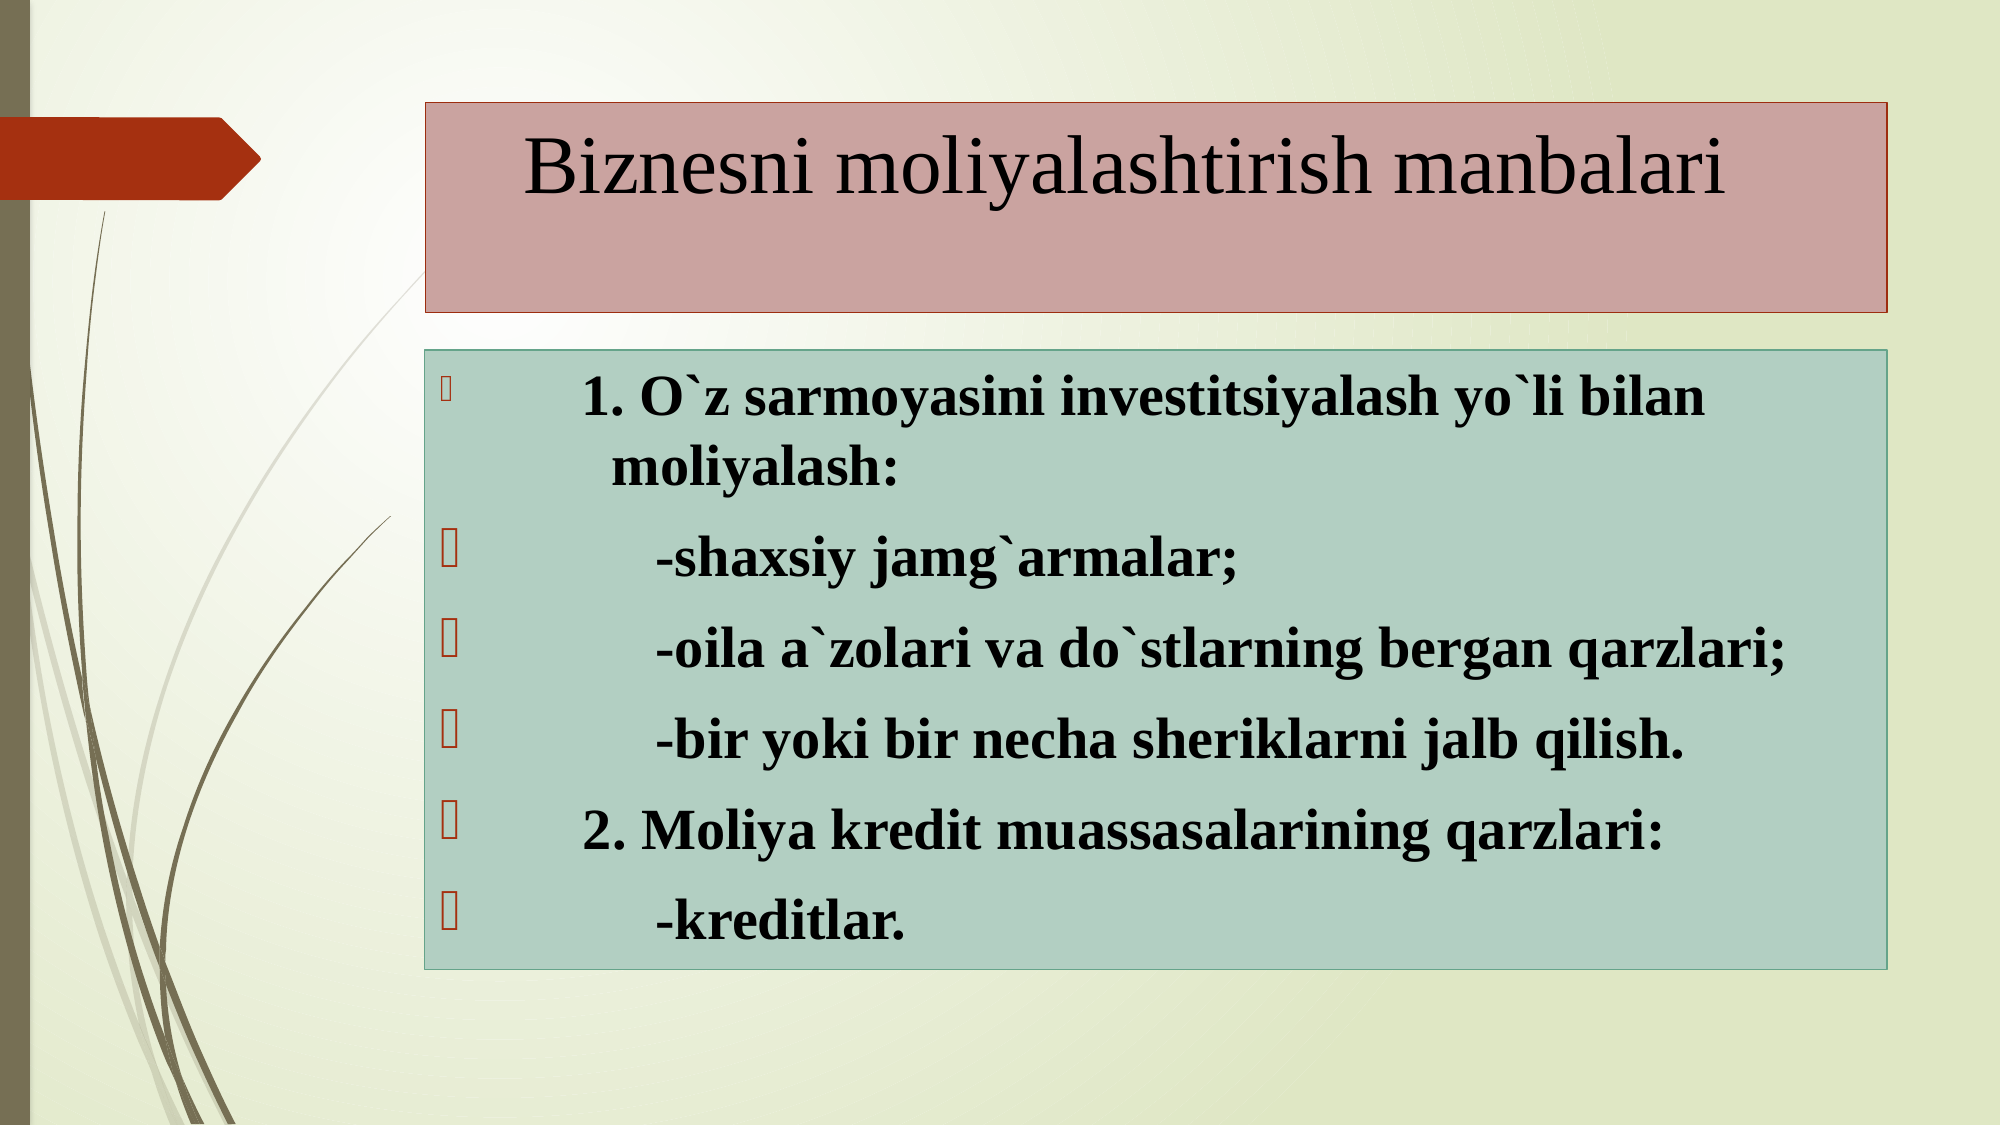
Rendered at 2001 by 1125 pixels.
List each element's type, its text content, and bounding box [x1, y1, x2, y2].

title Biznesni moliyalashtirish manbalari [425, 102, 1888, 313]
list 1. O`z sarmoyasini investitsiyalash yo`li bilan moliyalash: -shaxsiy jamg`armalar; -oila a`zolari va do`stlarning bergan qarzlari; -bir yoki bir necha sheriklarni jalb qilish. 2. Moliya kredit muassasalarining qarzlari: -kreditlar. [424, 349, 1888, 970]
